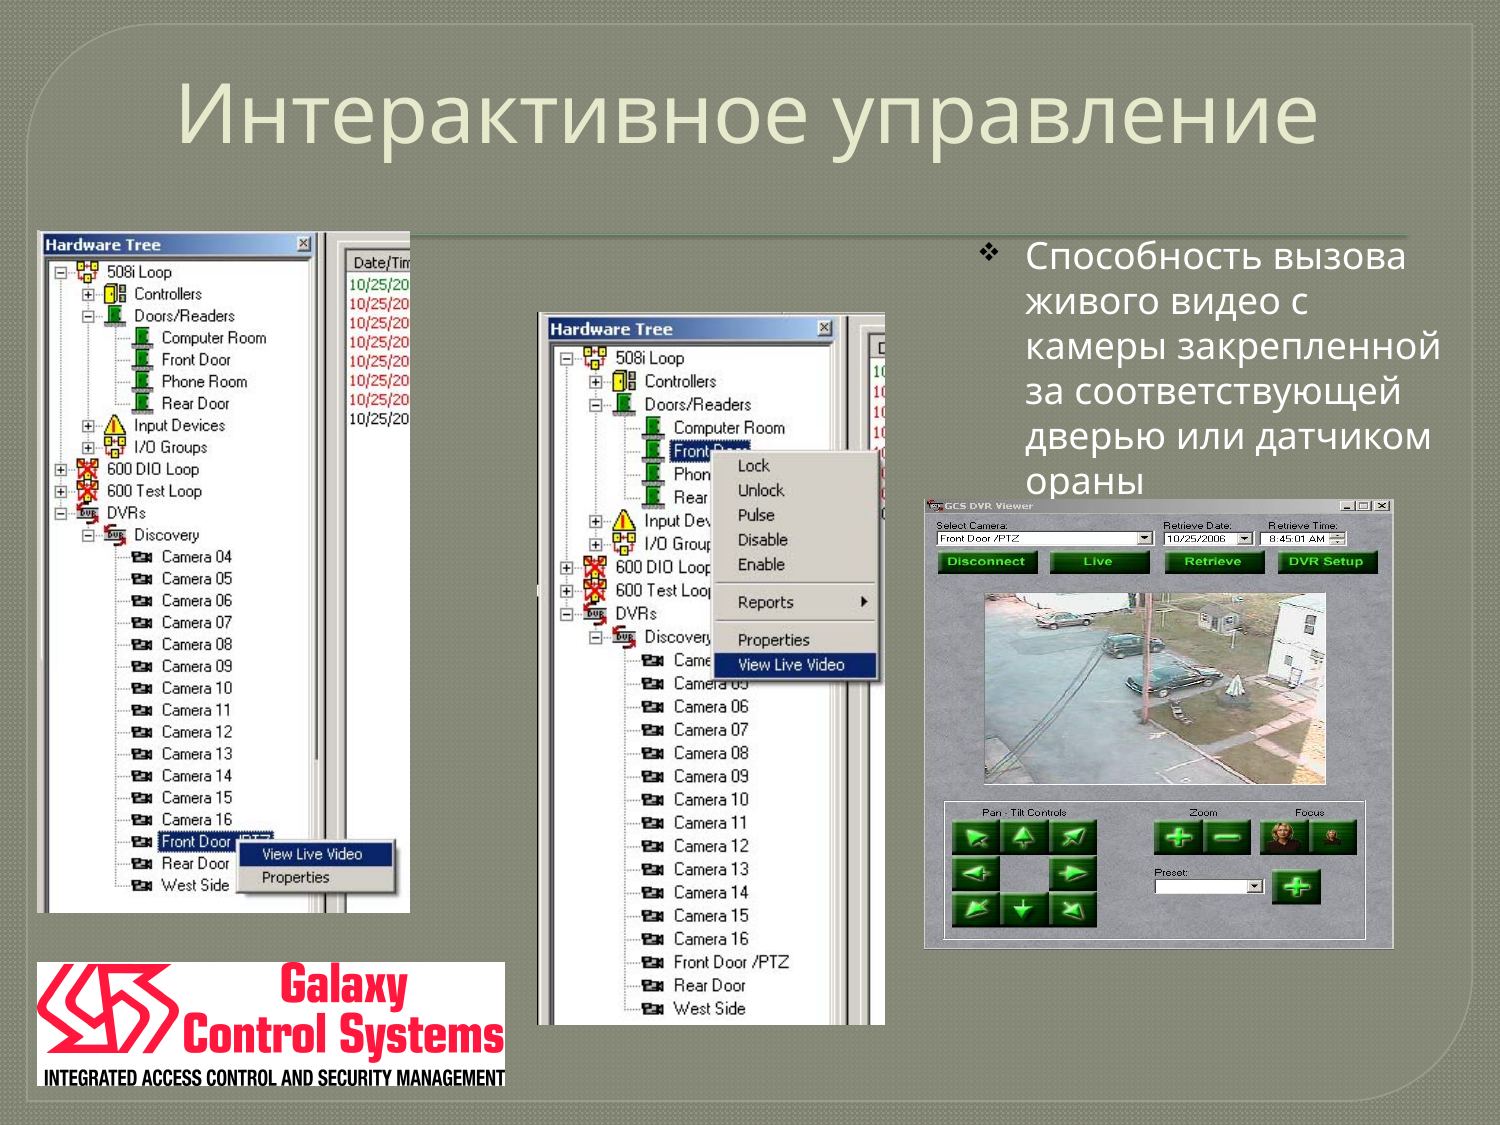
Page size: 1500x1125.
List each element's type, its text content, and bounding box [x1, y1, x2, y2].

list Способность вызова живого видео с камеры закрепленной за соответствующей дверью или датчиком ораны [962, 224, 1475, 550]
title Интерактивное управление [24, 24, 1463, 168]
picture [924, 499, 1395, 951]
picture [537, 312, 885, 1026]
picture [37, 962, 505, 1086]
picture [37, 229, 410, 913]
